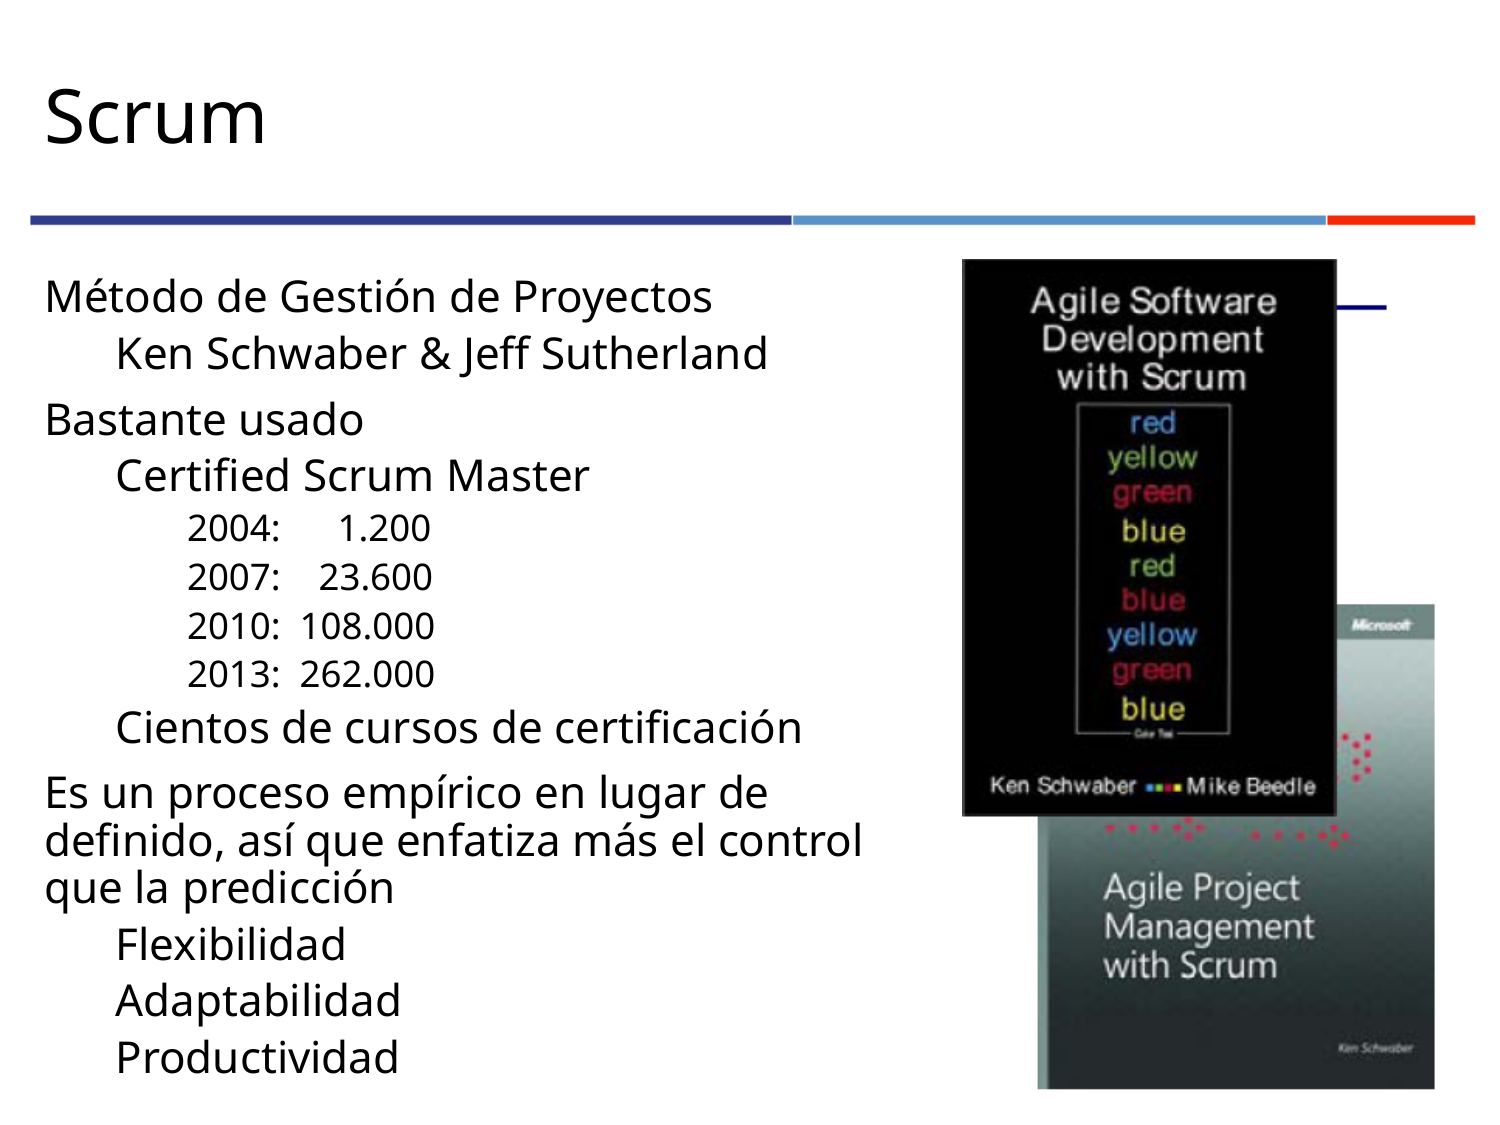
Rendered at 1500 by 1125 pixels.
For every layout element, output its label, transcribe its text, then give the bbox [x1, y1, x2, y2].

picture [23, 208, 1483, 233]
picture [962, 259, 1439, 1091]
list Método de Gestión de Proyectos Ken Schwaber & Jeff Sutherland Bastante usado Certified Scrum Master 2004: 1.200 2007: 23.600 2010: 108.000 2013: 262.000 Cientos de cursos de certificación Es un proceso empírico en lugar de definido, así que enfatiza más el control que la predicción Flexibilidad Adaptabilidad Productividad [29, 267, 963, 1094]
title Scrum [29, 18, 1388, 209]
